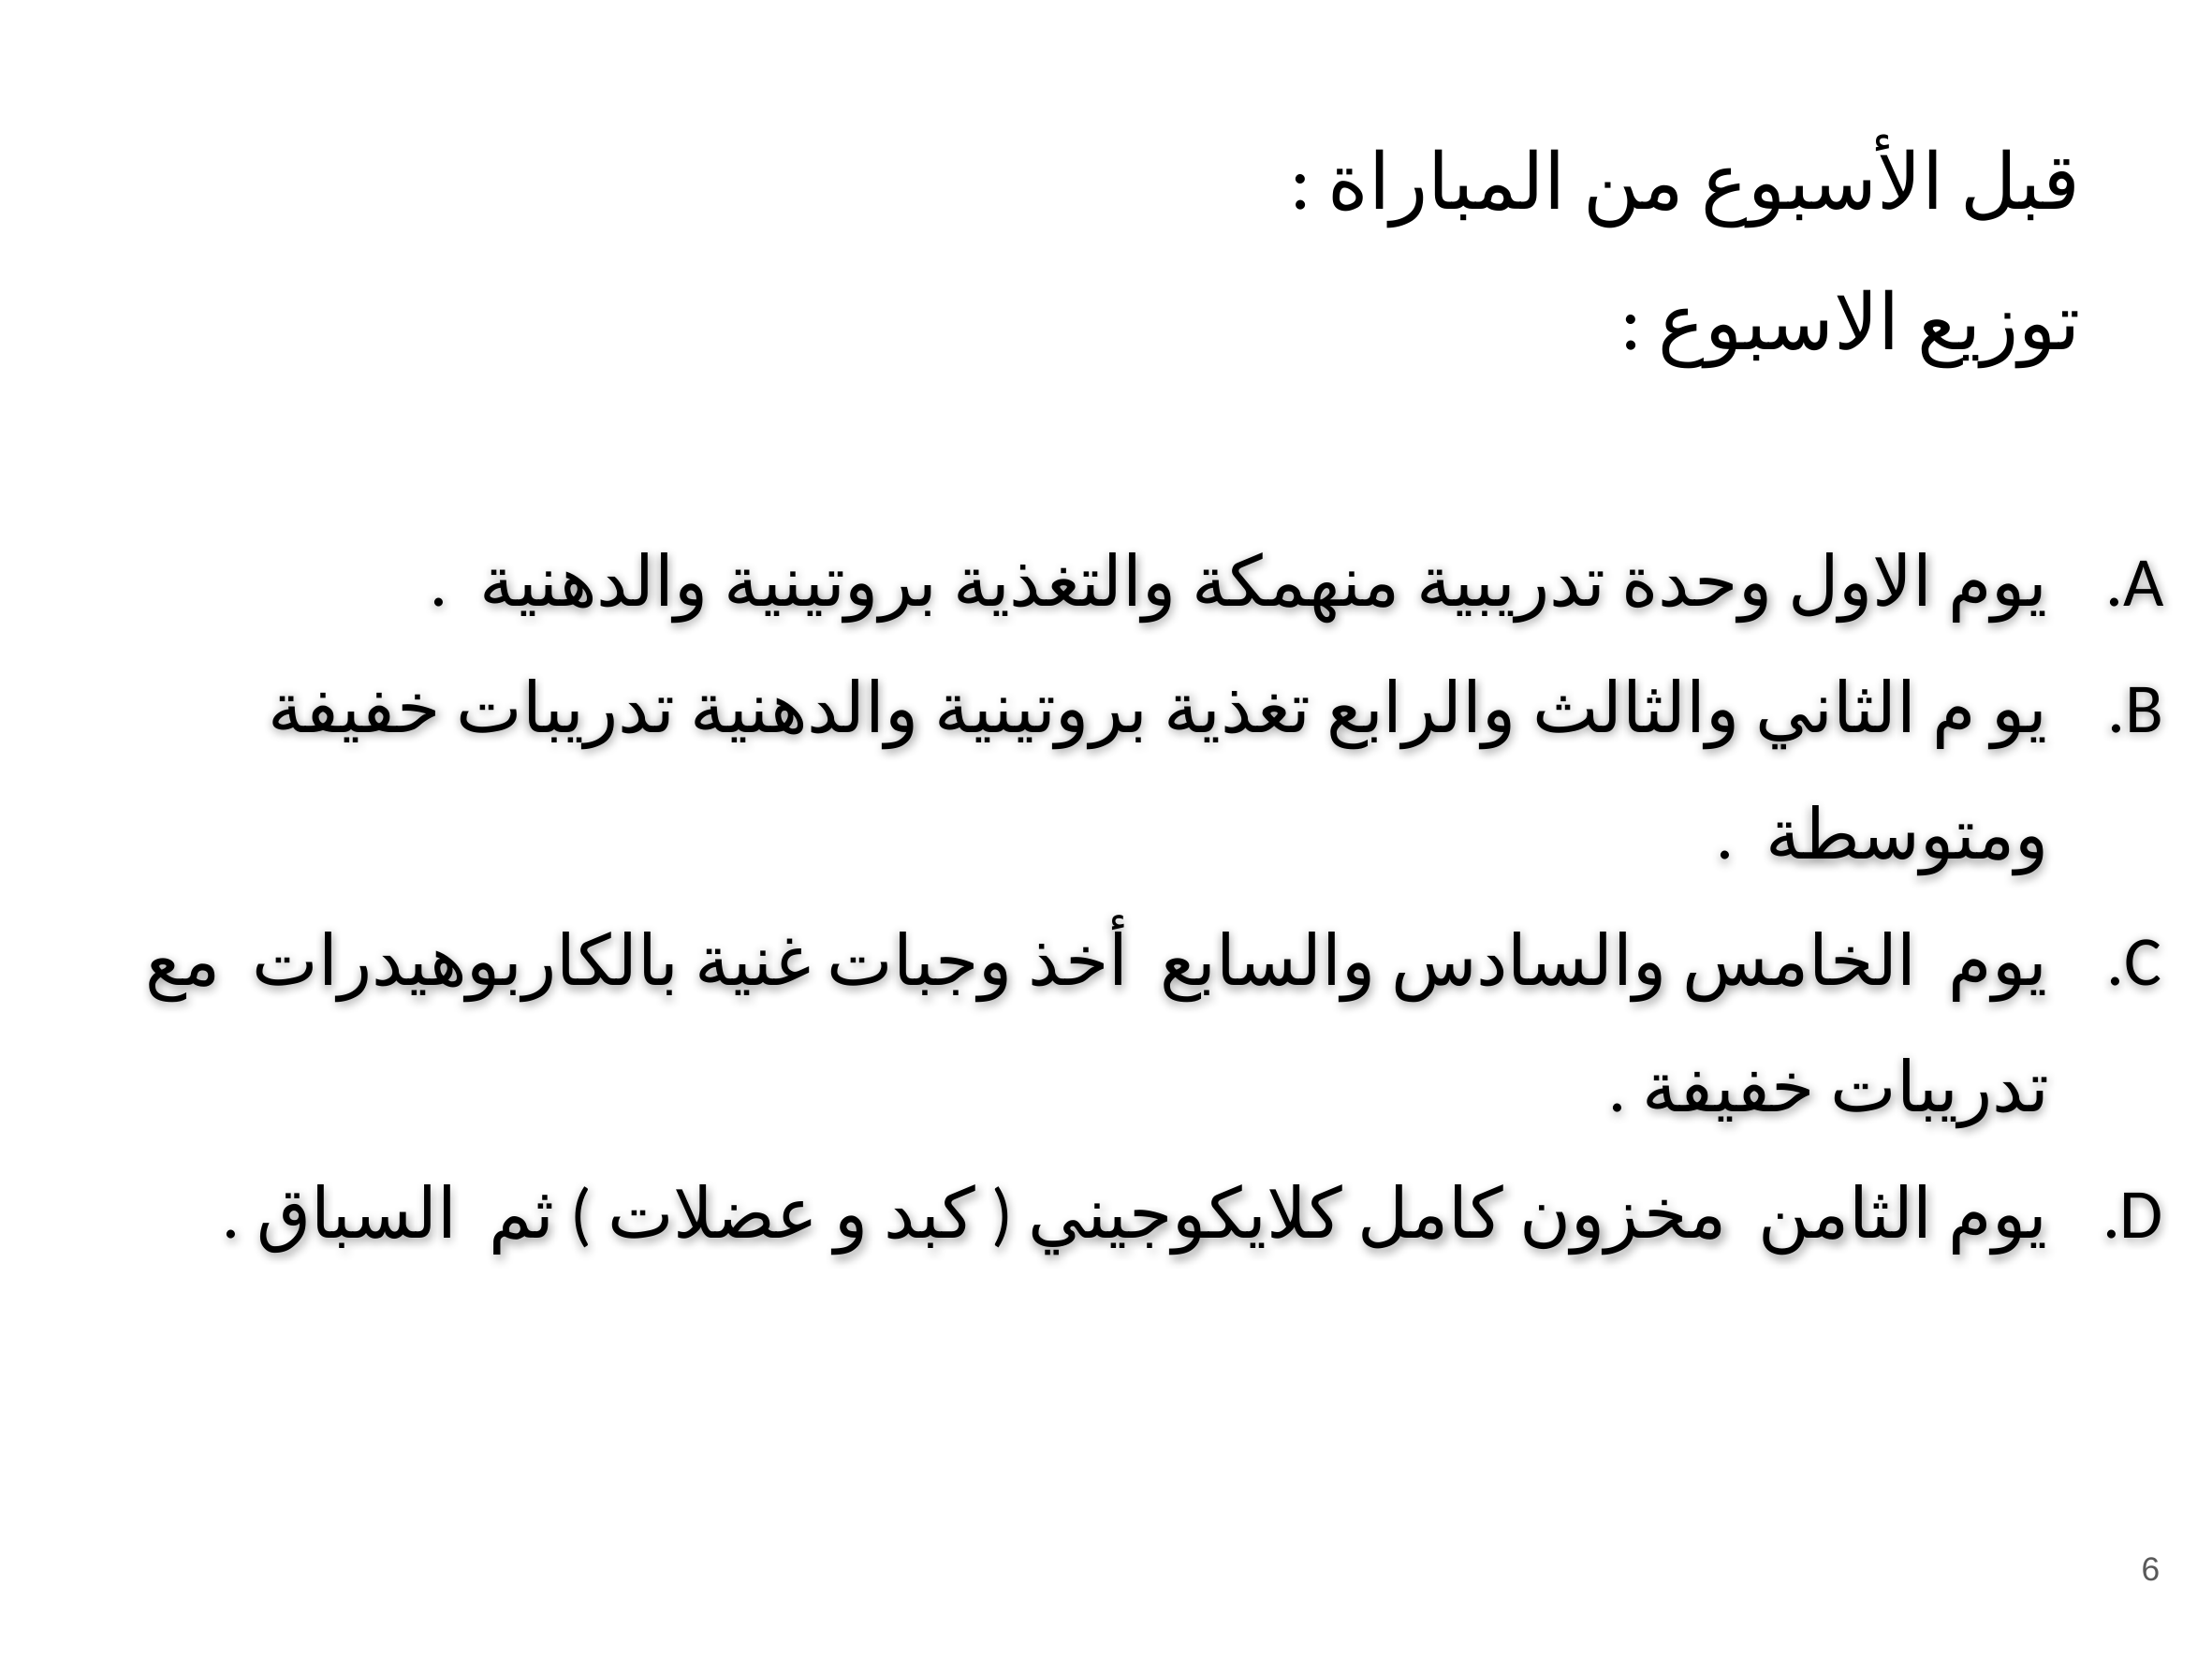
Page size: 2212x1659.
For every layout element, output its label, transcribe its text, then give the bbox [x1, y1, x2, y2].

slide_number 6 [2048, 1504, 2182, 1631]
text_box قبل الأسبوع من المباراة : توزيع الاسبوع : [453, 77, 2096, 373]
text_box يوم الاول وحدة تدريبية منهمكة والتغذية بروتينية والدهنية . يو م الثاني والثالث والرابع تغذية بروتينية والدهنية تدريبات خفيفة ومتوسطة . يوم الخامس والسادس والسابع أخذ وجبات غنية بالكاربوهيدرات مع تدريبات خفيفة . يوم الثامن مخزون كامل كلايكوجيني ( كبد و عضلات ) ثم السباق . [18, 486, 2178, 1259]
